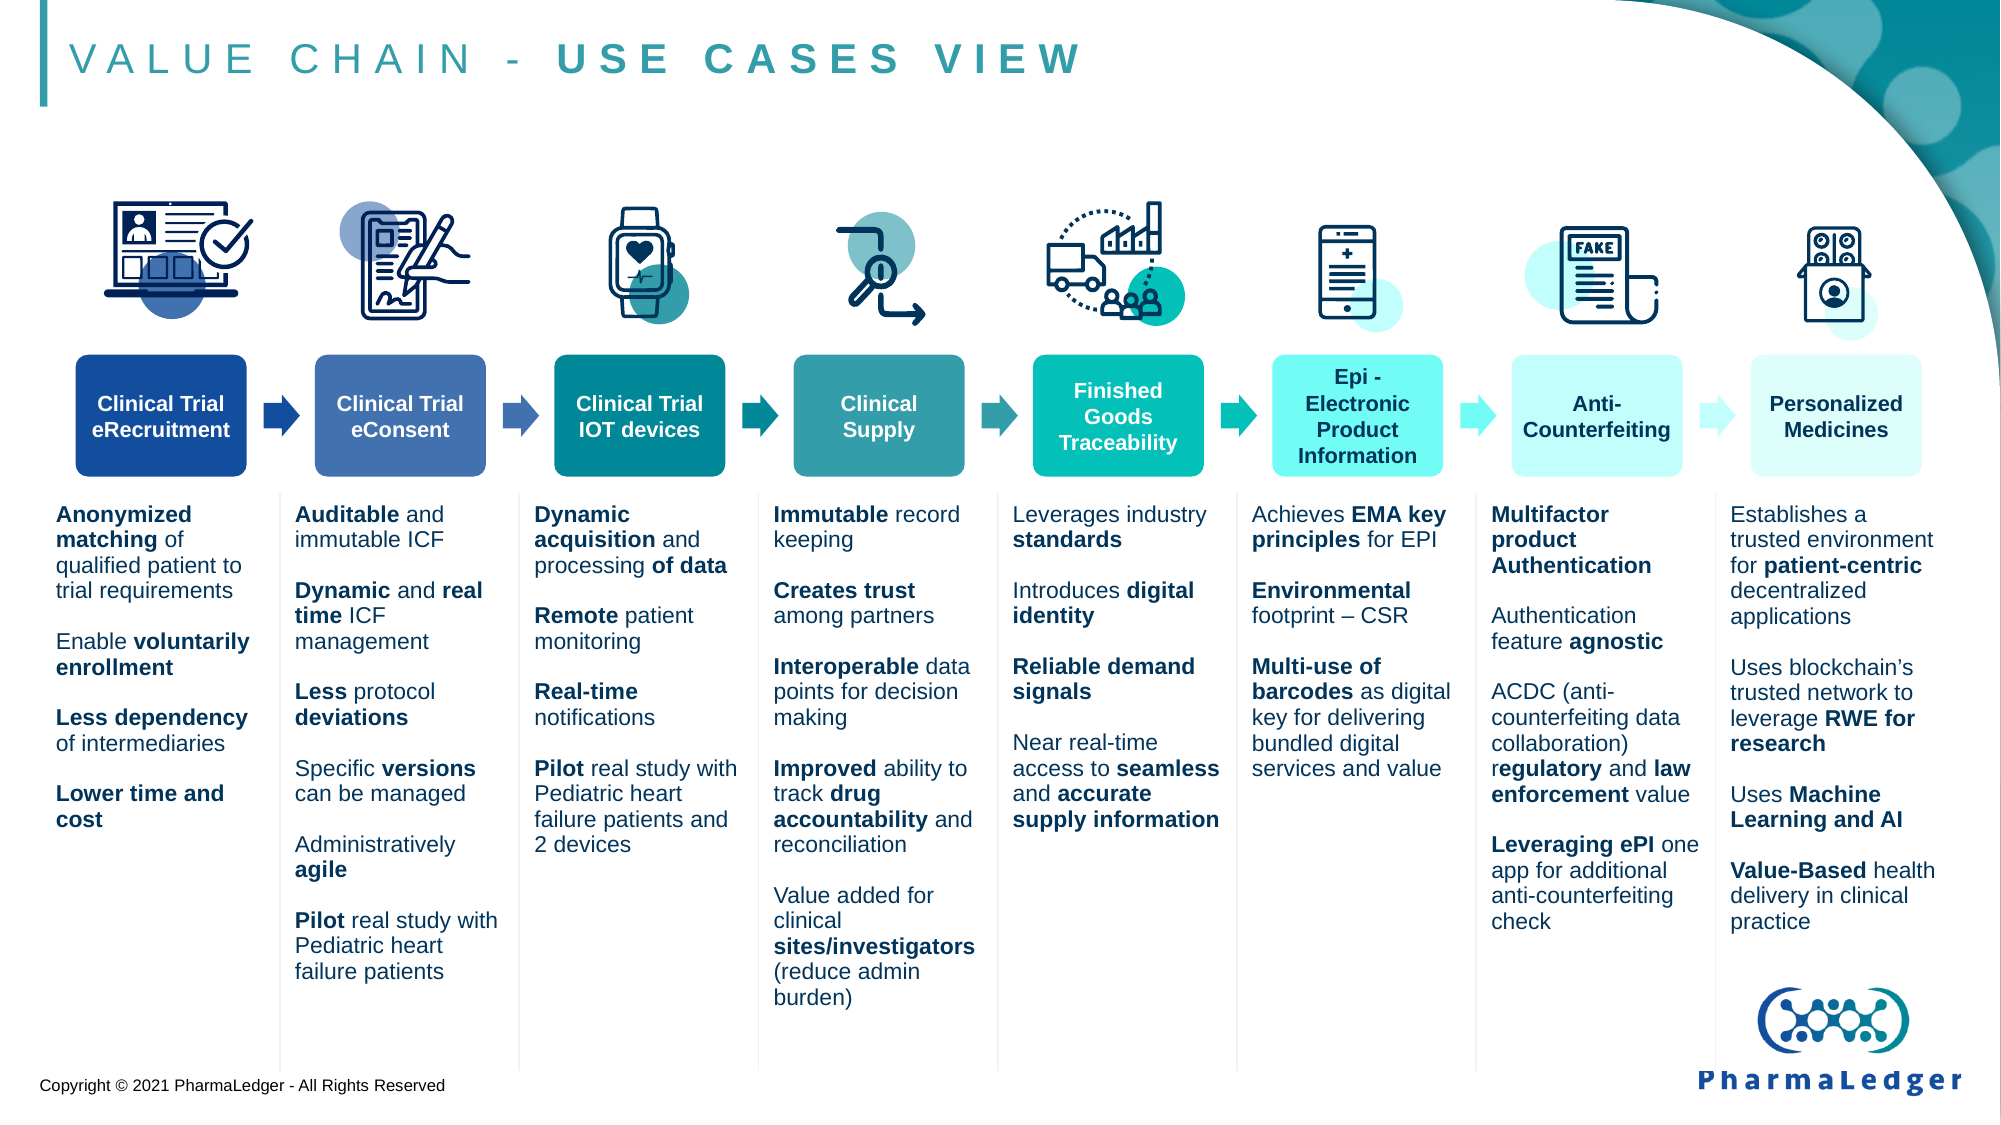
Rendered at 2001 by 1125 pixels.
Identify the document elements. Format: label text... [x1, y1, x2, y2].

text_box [1511, 225, 1737, 477]
table_header Leverages industry standards Introduces digital identity Reliable demand signals Near real-time access to seamless and accurate supply information [999, 495, 1236, 1065]
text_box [314, 201, 540, 477]
table_header Dynamic acquisition and processing of data Remote patient monitoring Real-time notifications Pilot real study with Pediatric heart failure patients and 2 devices [520, 495, 758, 1065]
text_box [1750, 226, 1923, 477]
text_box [1032, 201, 1258, 477]
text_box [793, 211, 1019, 477]
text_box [1271, 224, 1497, 477]
subtitle VALUE CHAIN - USE CASES VIEW [54, 0, 1446, 114]
table_header Multifactor product Authentication Authentication feature agnostic ACDC (anti-counterfeiting data collaboration) regulatory and law enforcement value Leveraging ePI one app for additional anti-counterfeiting check [1477, 495, 1715, 1065]
table_header Immutable record keeping Creates trust among partners Interoperable data points for decision making Improved ability to track drug accountability and reconciliation Value added for clinical sites/investigators (reduce admin burden) [759, 495, 997, 1065]
table_header Establishes a trusted environment for patient-centric decentralized applications Uses blockchain’s trusted network to leverage RWE for research Uses Machine Learning and AI Value-Based health delivery in clinical practice [1716, 495, 1954, 1065]
table_header Achieves EMA key principles for EPI Environmental footprint – CSR Multi-use of barcodes as digital key for delivering bundled digital services and value [1238, 495, 1475, 1065]
table_header Anonymized matching of qualified patient to trial requirements Enable voluntarily enrollment Less dependency of intermediaries Lower time and cost [42, 495, 279, 1065]
picture [1629, 0, 2000, 371]
picture [1698, 987, 1962, 1098]
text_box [553, 206, 779, 477]
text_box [75, 201, 301, 477]
table_header Auditable and immutable ICF Dynamic and real time ICF management Less protocol deviations Specific versions can be managed Administratively​ agile Pilot real study with Pediatric heart failure patients [281, 495, 518, 1065]
